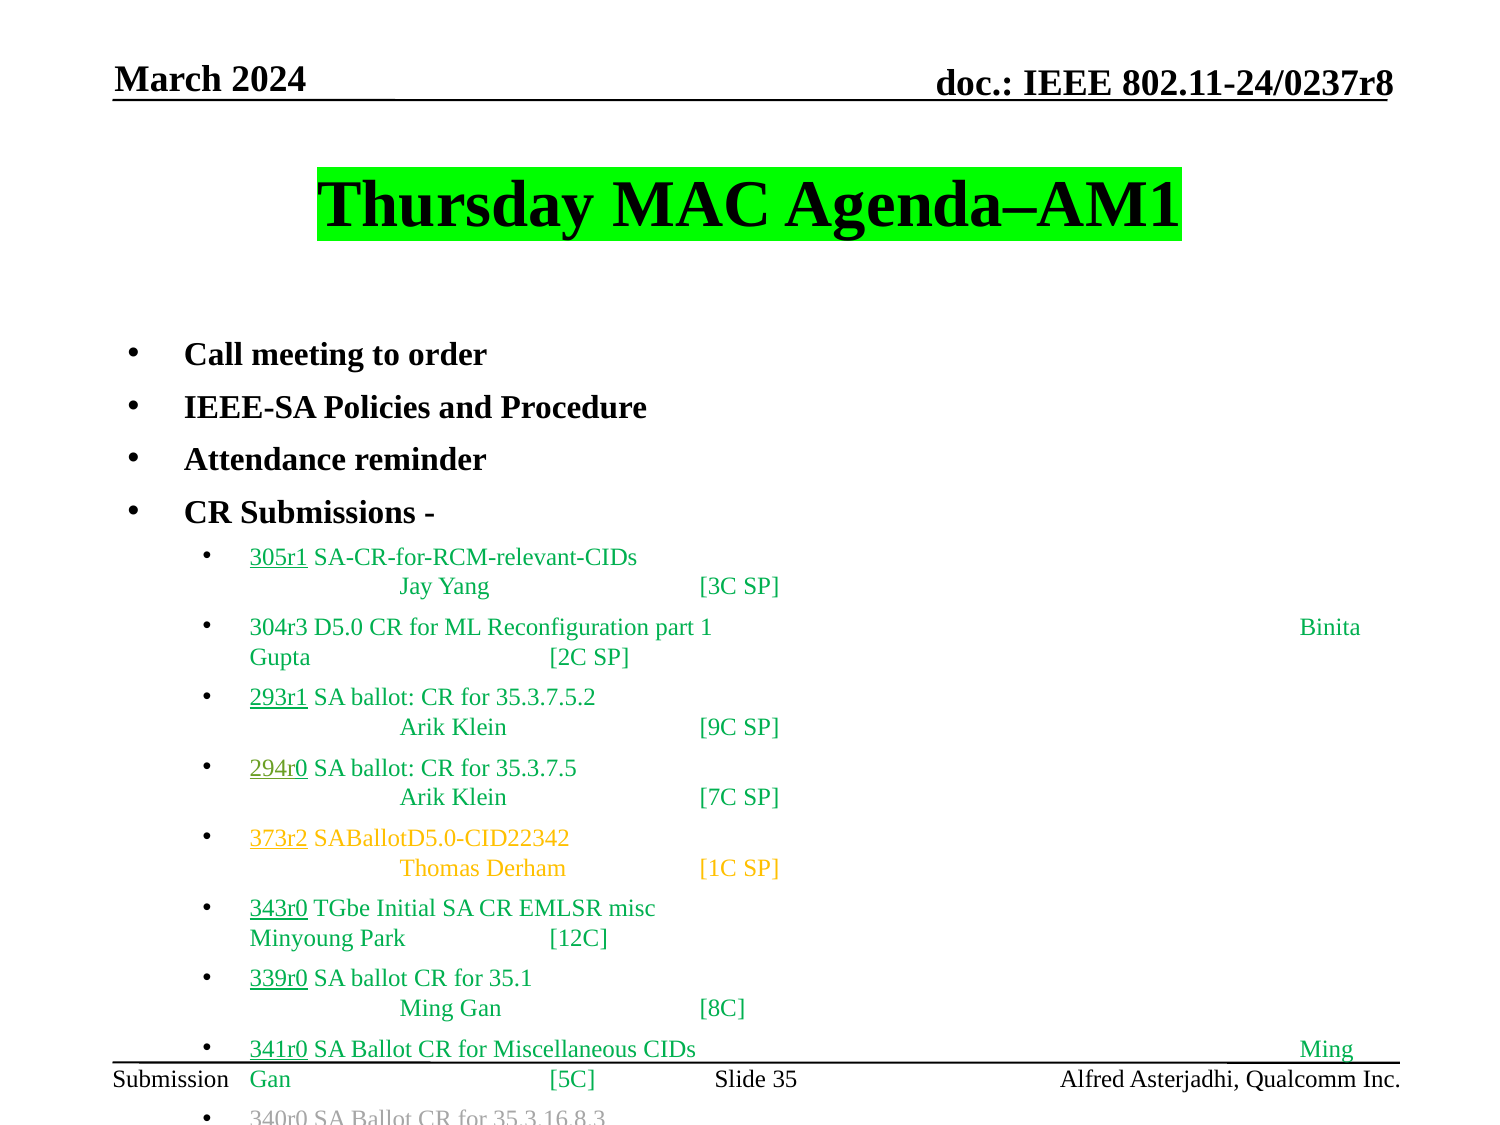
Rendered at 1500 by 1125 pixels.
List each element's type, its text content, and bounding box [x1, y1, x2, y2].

list Call meeting to order IEEE-SA Policies and Procedure Attendance reminder CR Submissions - 305r1 SA-CR-for-RCM-relevant-CIDs Jay Yang [3C SP] 304r3 D5.0 CR for ML Reconfiguration part 1 Binita Gupta [2C SP] 293r1 SA ballot: CR for 35.3.7.5.2 Arik Klein [9C SP] 294r0 SA ballot: CR for 35.3.7.5 Arik Klein [7C SP] 373r2 SABallotD5.0-CID22342 Thomas Derham [1C SP] 343r0 TGbe Initial SA CR EMLSR misc Minyoung Park [12C] 339r0 SA ballot CR for 35.1 Ming Gan [8C] 341r0 SA Ballot CR for Miscellaneous CIDs Ming Gan [5C] 340r0 SA Ballot CR for 35.3.16.8.3 Ming Gan [4C] 365r0 Prop. Res. to 11be init. SA ballot CIDs on EMLSR link number Qi Wang [4C] AoB: Adjourn [112, 324, 1388, 1063]
title Thursday MAC Agenda–AM1 [112, 112, 1388, 288]
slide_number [114, 54, 423, 100]
slide_number Slide 35 [712, 1061, 800, 1123]
footer Alfred Asterjadhi, Qualcomm Inc. [878, 1061, 1402, 1093]
